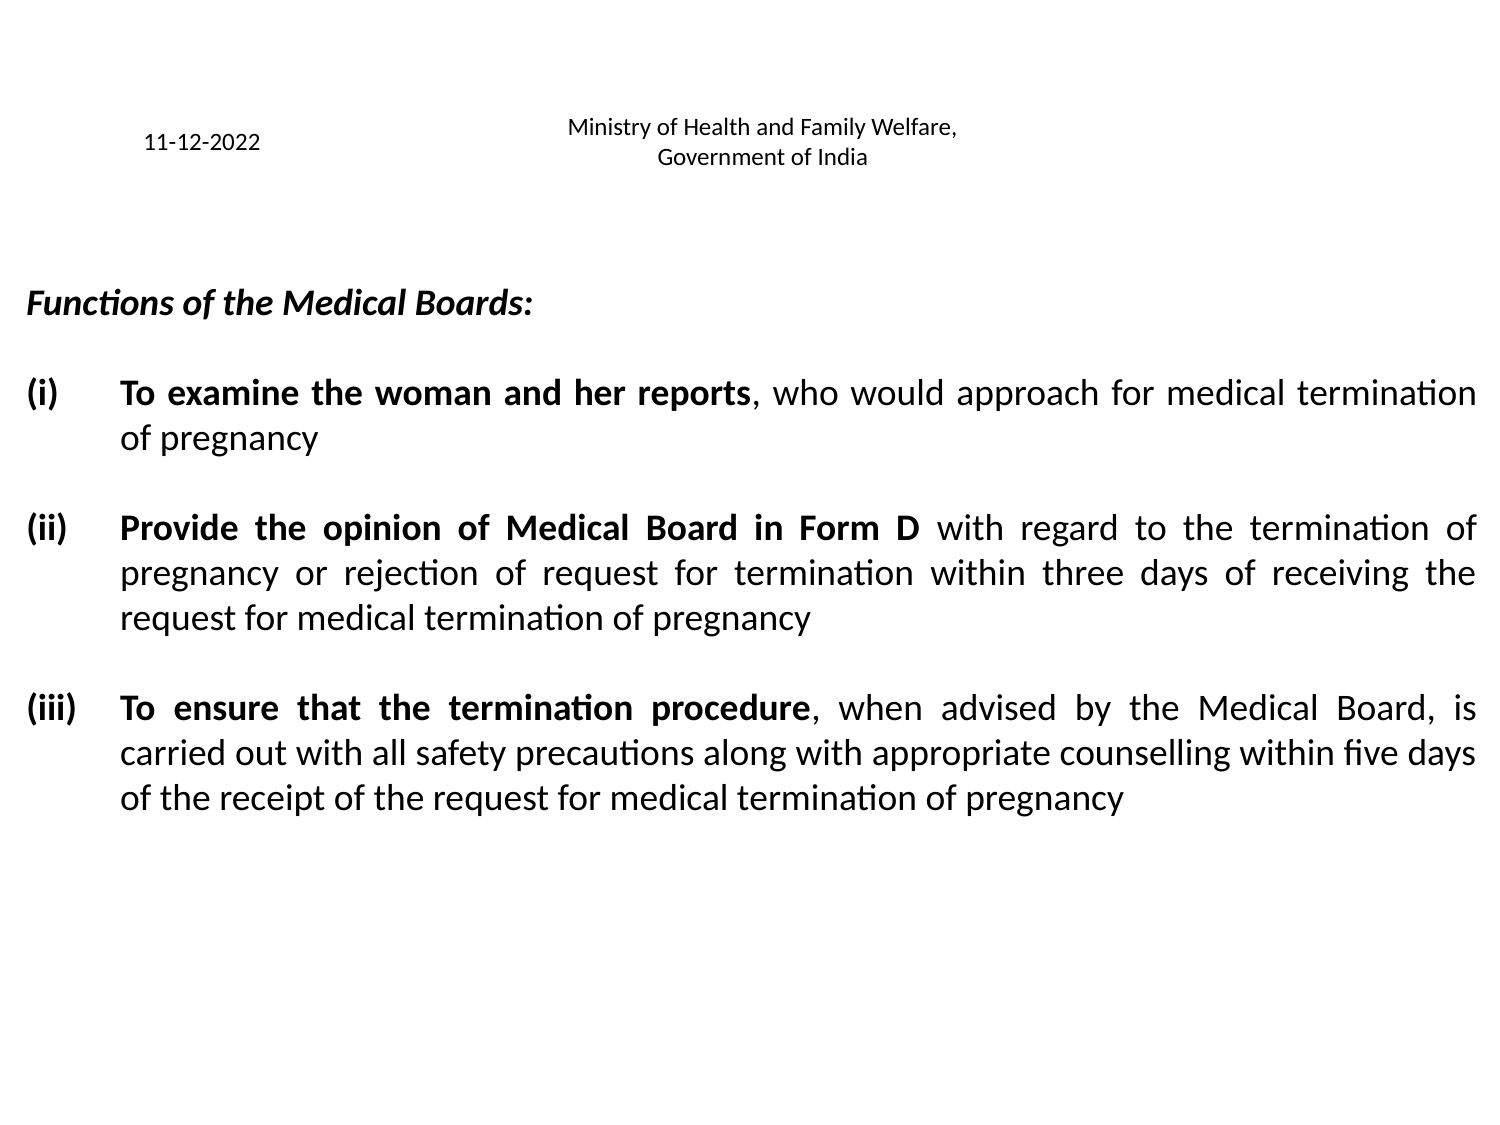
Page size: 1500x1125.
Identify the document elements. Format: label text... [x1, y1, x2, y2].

text_box 11-12-2022 [137, 119, 476, 161]
text_box Ministry of Health and Family Welfare, Government of India [509, 104, 1017, 176]
text_box Functions of the Medical Boards: To examine the woman and her reports, who would approach for medical termination of pregnancy Provide the opinion of Medical Board in Form D with regard to the termination of pregnancy or rejection of request for termination within three days of receiving the request for medical termination of pregnancy To ensure that the termination procedure, when advised by the Medical Board, is carried out with all safety precautions along with appropriate counselling within five days of the receipt of the request for medical termination of pregnancy [20, 272, 1484, 869]
